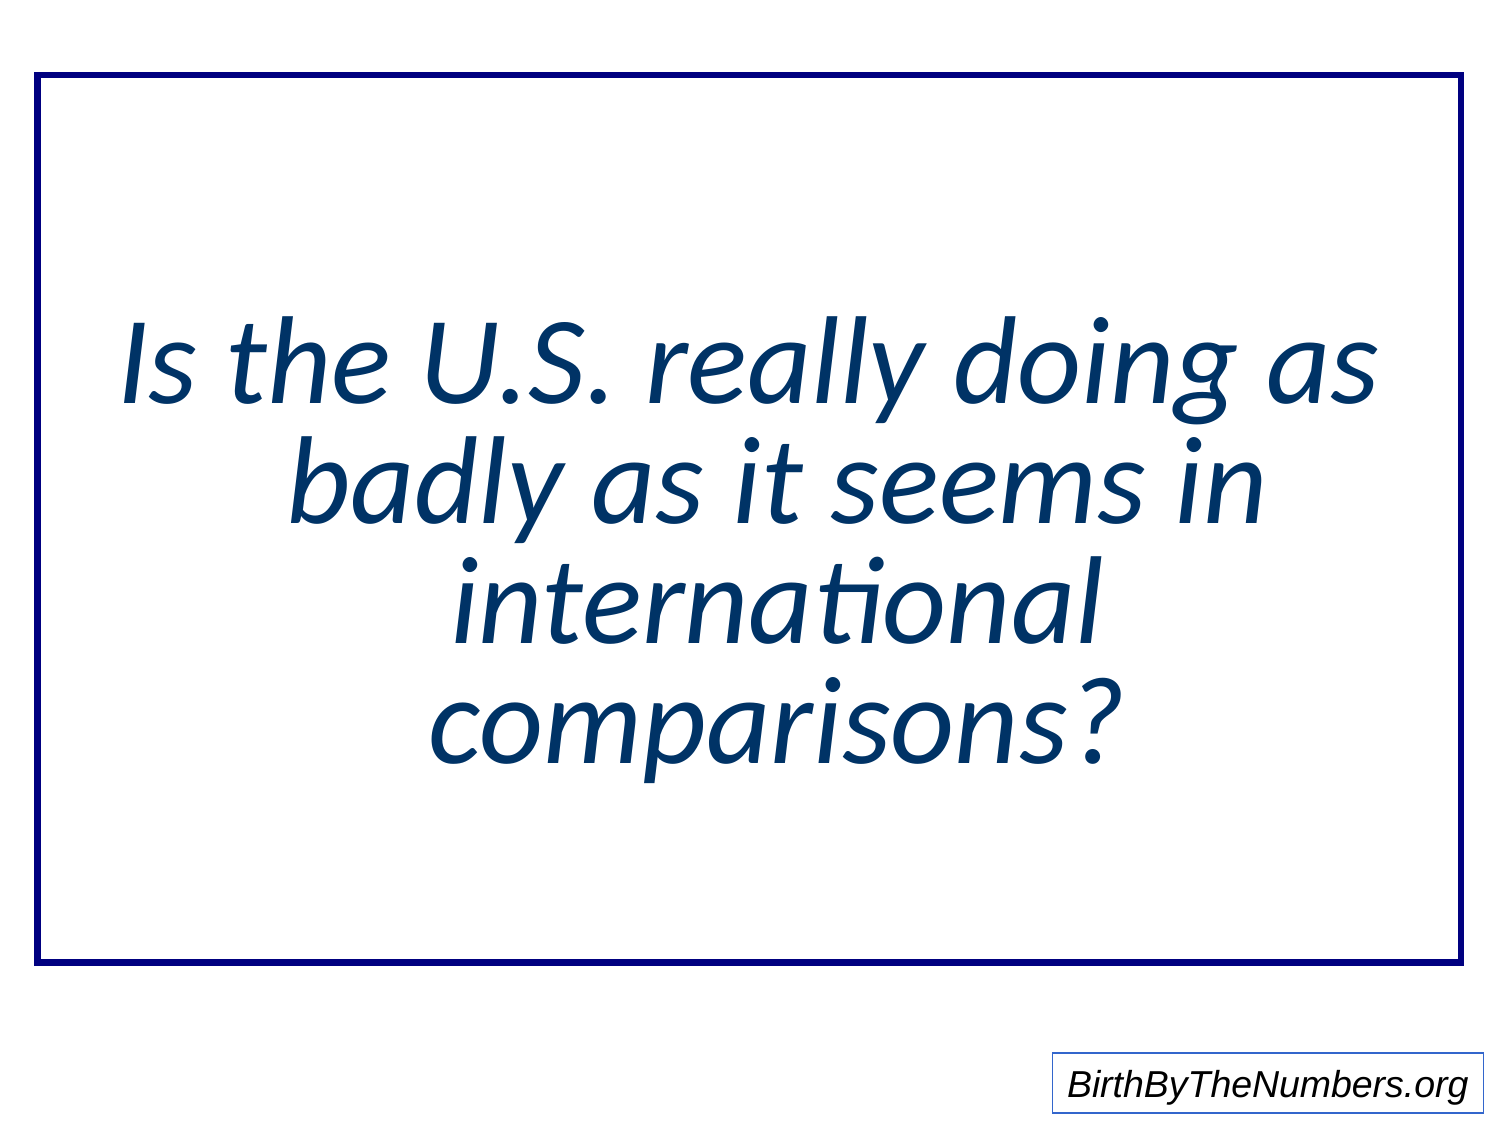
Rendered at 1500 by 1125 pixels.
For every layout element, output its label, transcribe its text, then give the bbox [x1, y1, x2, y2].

list Is the U.S. really doing as badly as it seems in international comparisons? [37, 75, 1462, 963]
